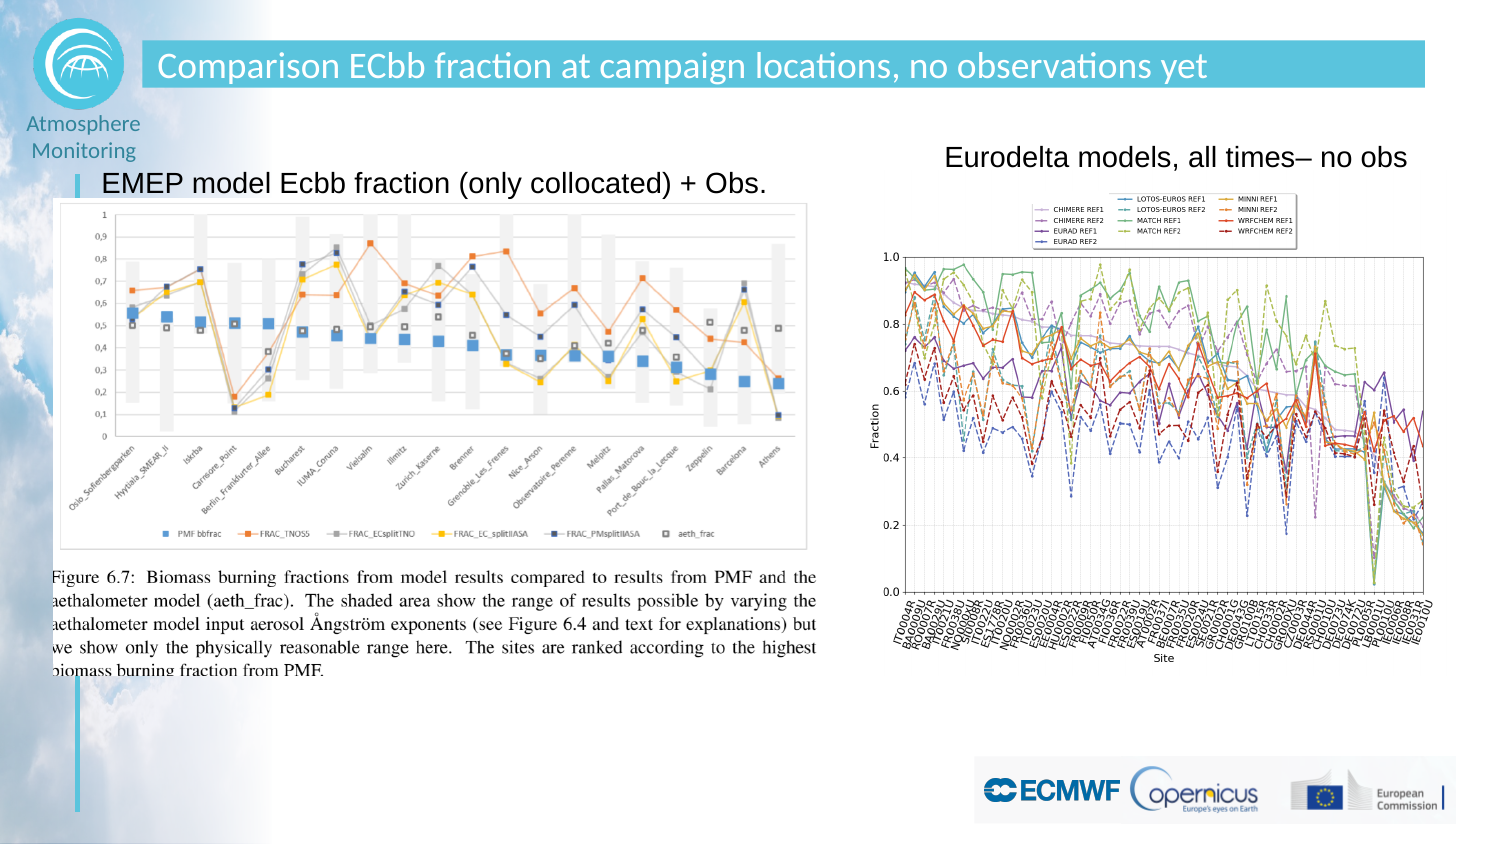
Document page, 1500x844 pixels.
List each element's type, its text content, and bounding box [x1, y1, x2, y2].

title Comparison ECbb fraction at campaign locations, no observations yet [142, 40, 1425, 88]
text_box EMEP model Ecbb fraction (only collocated) + Obs. [86, 156, 792, 196]
picture [53, 198, 826, 676]
picture [25, 6, 139, 114]
picture [984, 778, 1120, 802]
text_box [858, 131, 1447, 676]
picture [1123, 756, 1456, 824]
